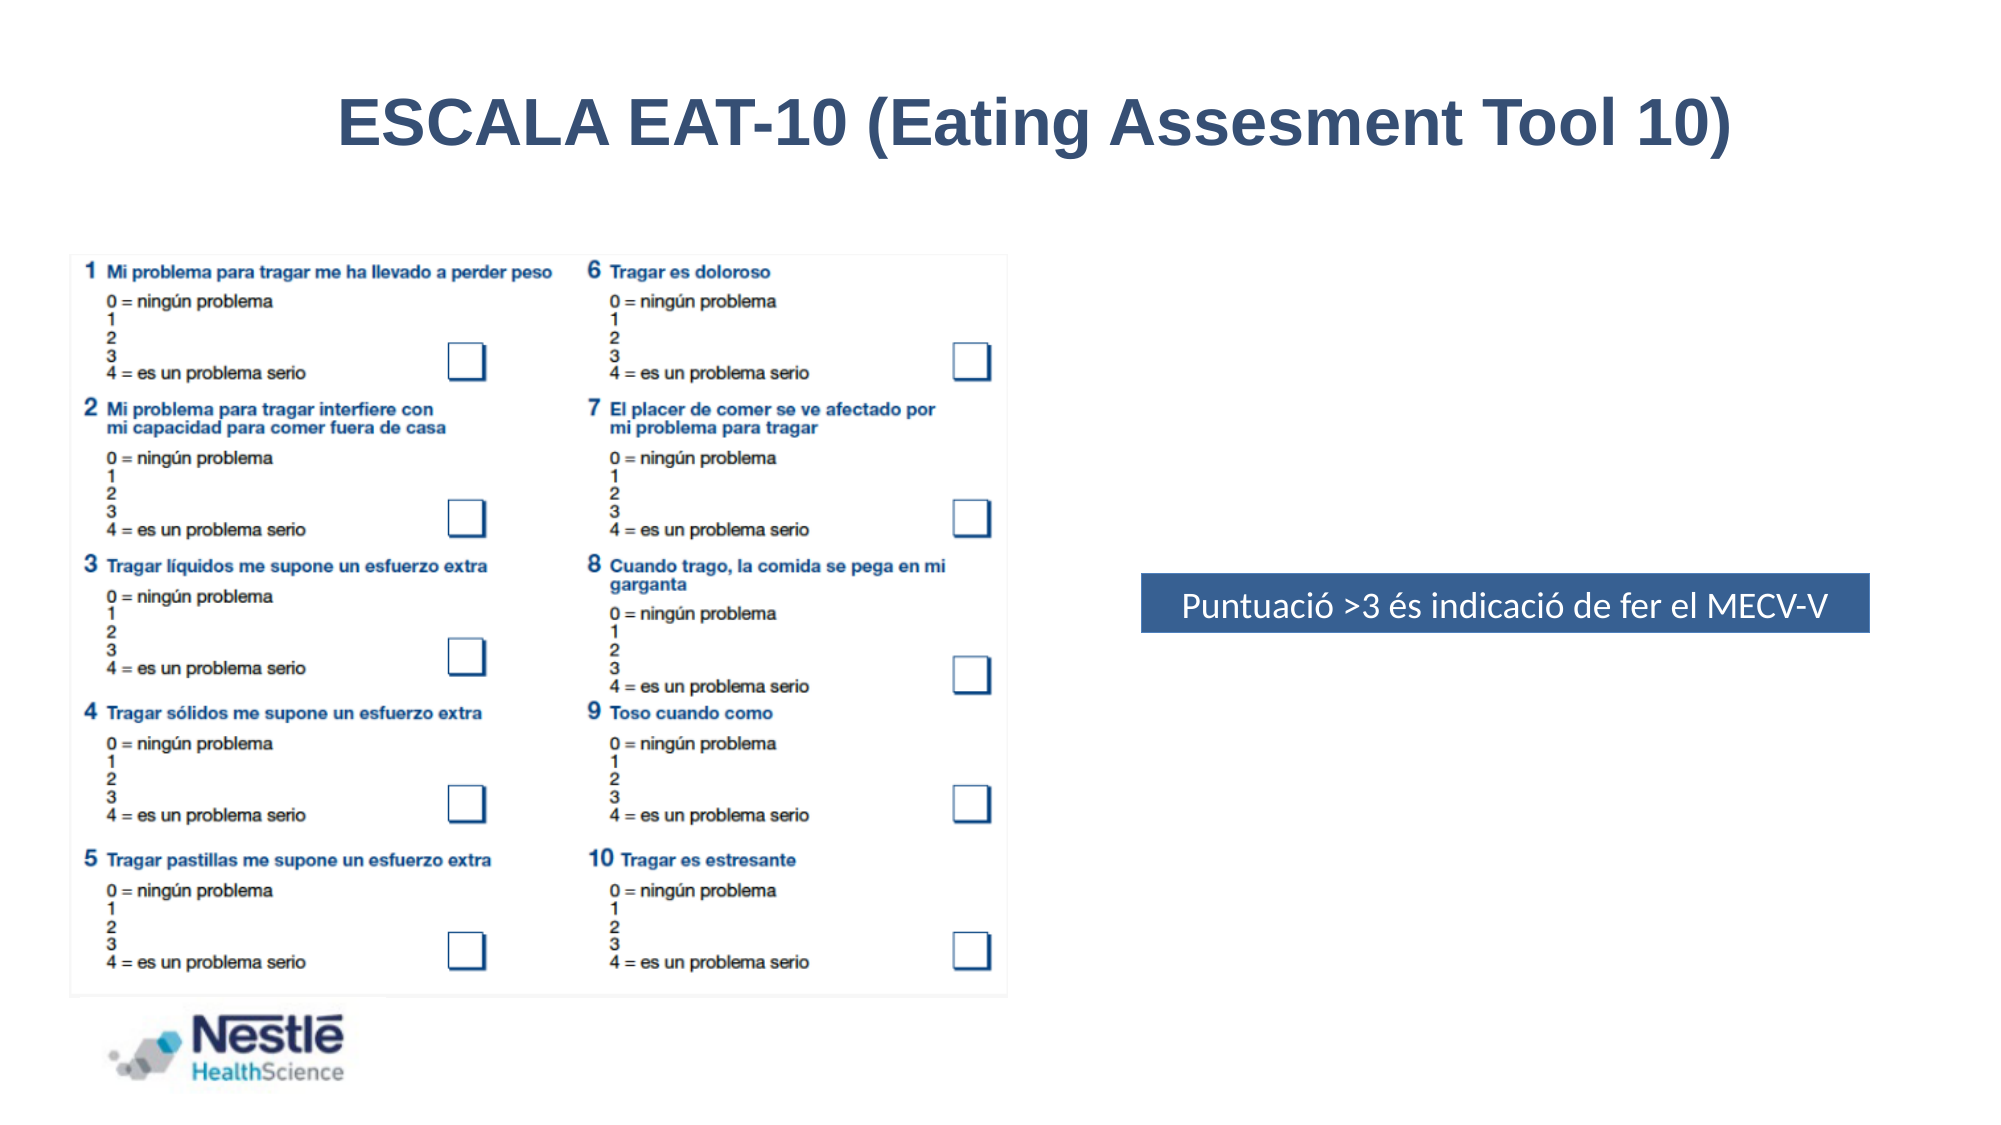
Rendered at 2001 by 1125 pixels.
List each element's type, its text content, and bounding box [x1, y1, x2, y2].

text_box Puntuació >3 és indicació de fer el MECV-V [1141, 573, 1870, 633]
picture [69, 254, 1009, 1097]
title ESCALA EAT-10 (Eating Assesment Tool 10) [90, 53, 1981, 185]
